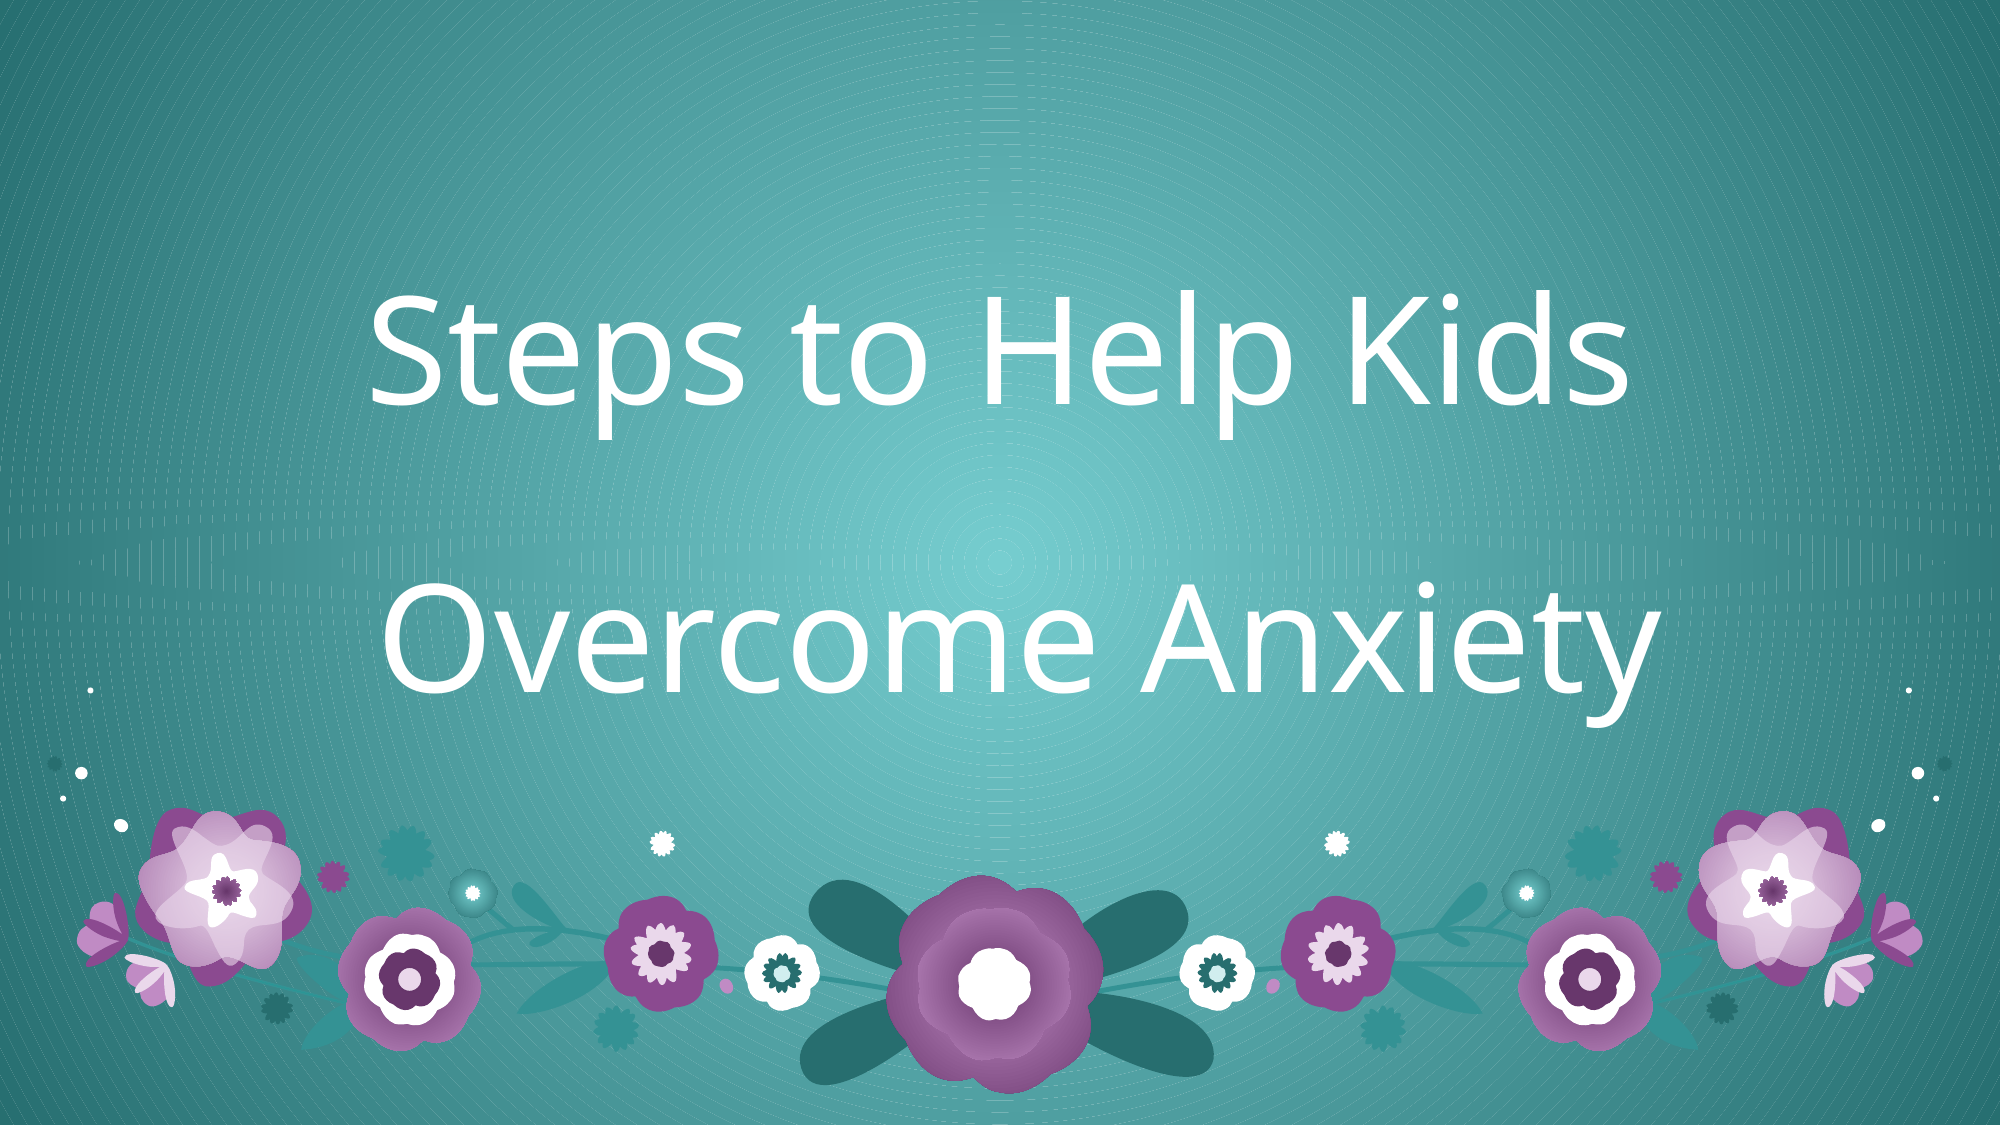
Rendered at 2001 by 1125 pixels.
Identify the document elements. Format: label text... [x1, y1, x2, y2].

title Steps to Help Kids Overcome Anxiety [249, 164, 1750, 730]
